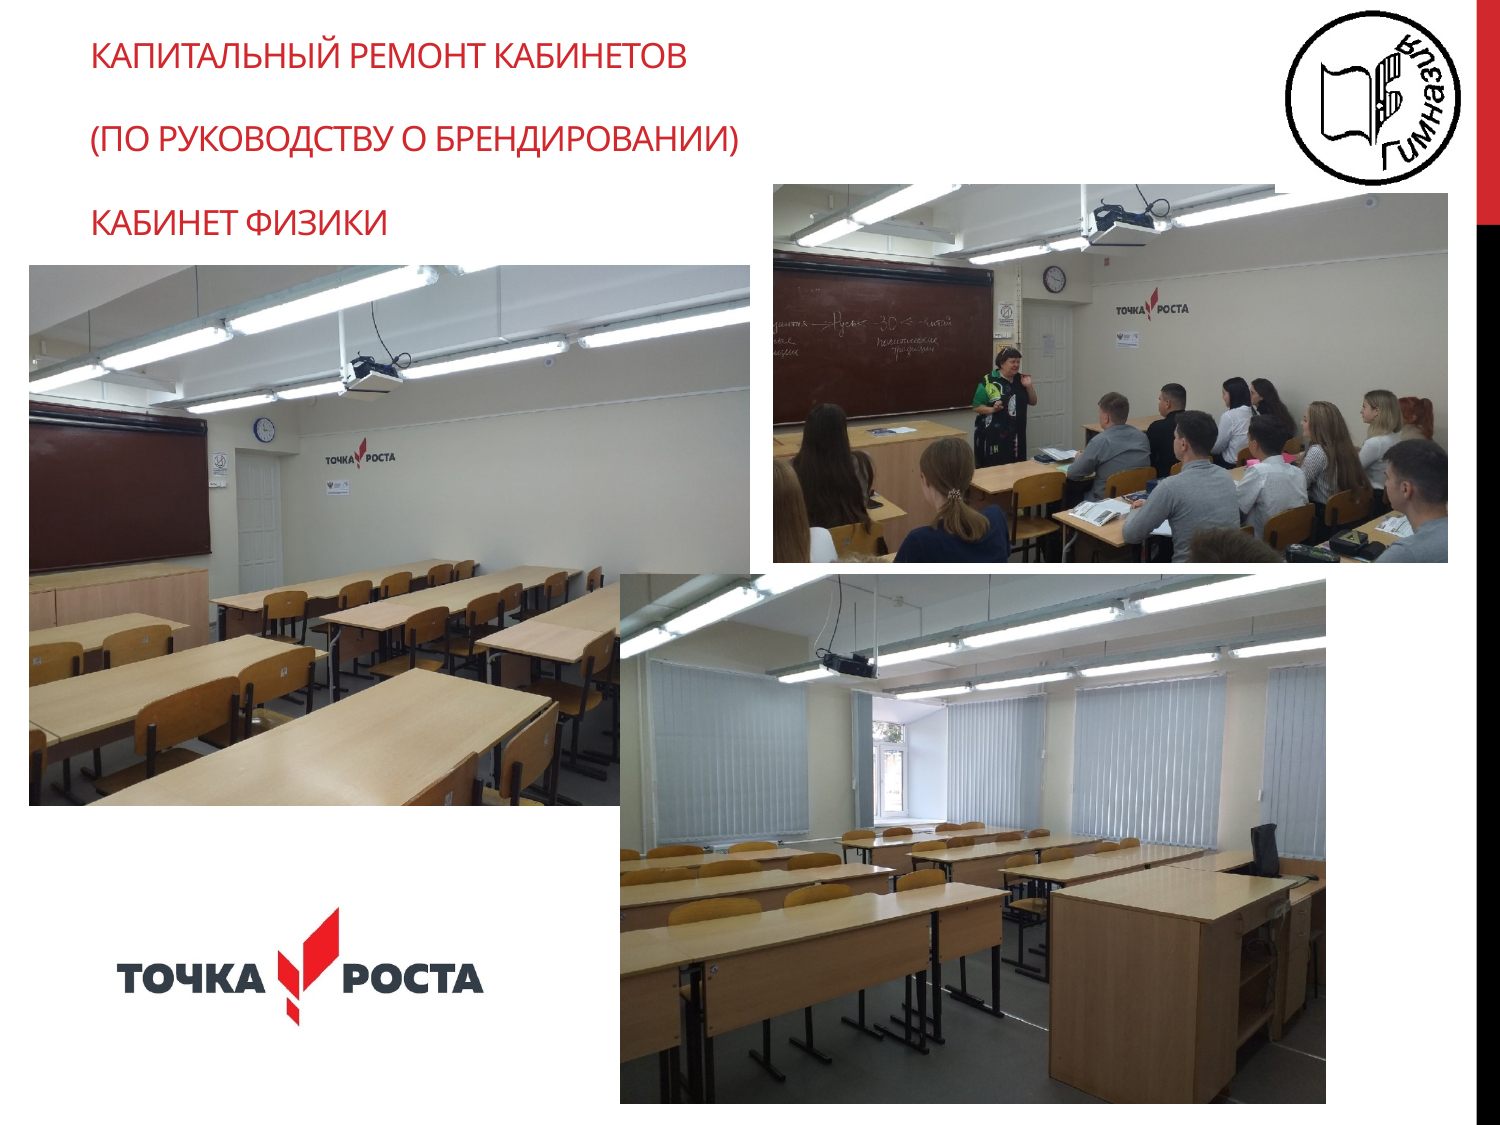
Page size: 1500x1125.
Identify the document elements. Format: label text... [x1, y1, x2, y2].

picture [40, 821, 561, 1115]
picture [773, 2, 1472, 563]
title Капитальный ремонт кабинетов (по руководству о брендировании) Кабинет физики [75, 25, 1025, 250]
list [619, 573, 1326, 1104]
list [28, 264, 751, 807]
